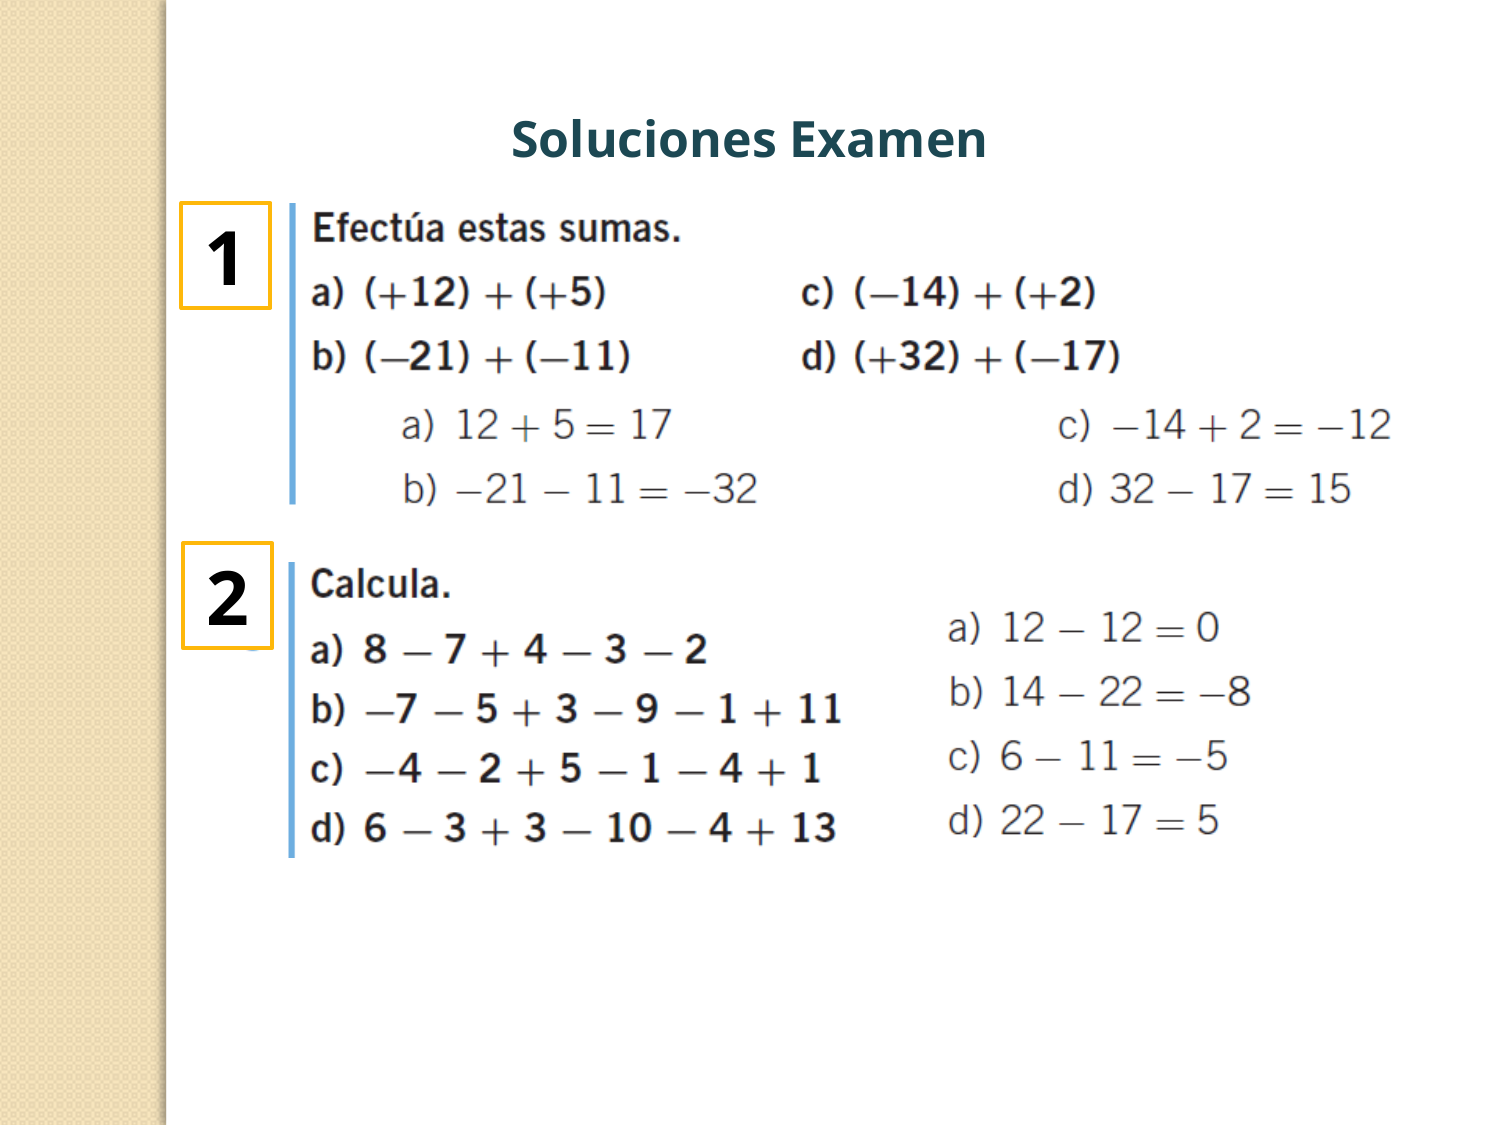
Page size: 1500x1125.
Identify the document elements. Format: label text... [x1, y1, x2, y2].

picture [174, 202, 1445, 537]
text_box 2 [181, 548, 274, 559]
picture [170, 562, 1295, 859]
text_box Soluciones Examen [58, 99, 1442, 175]
